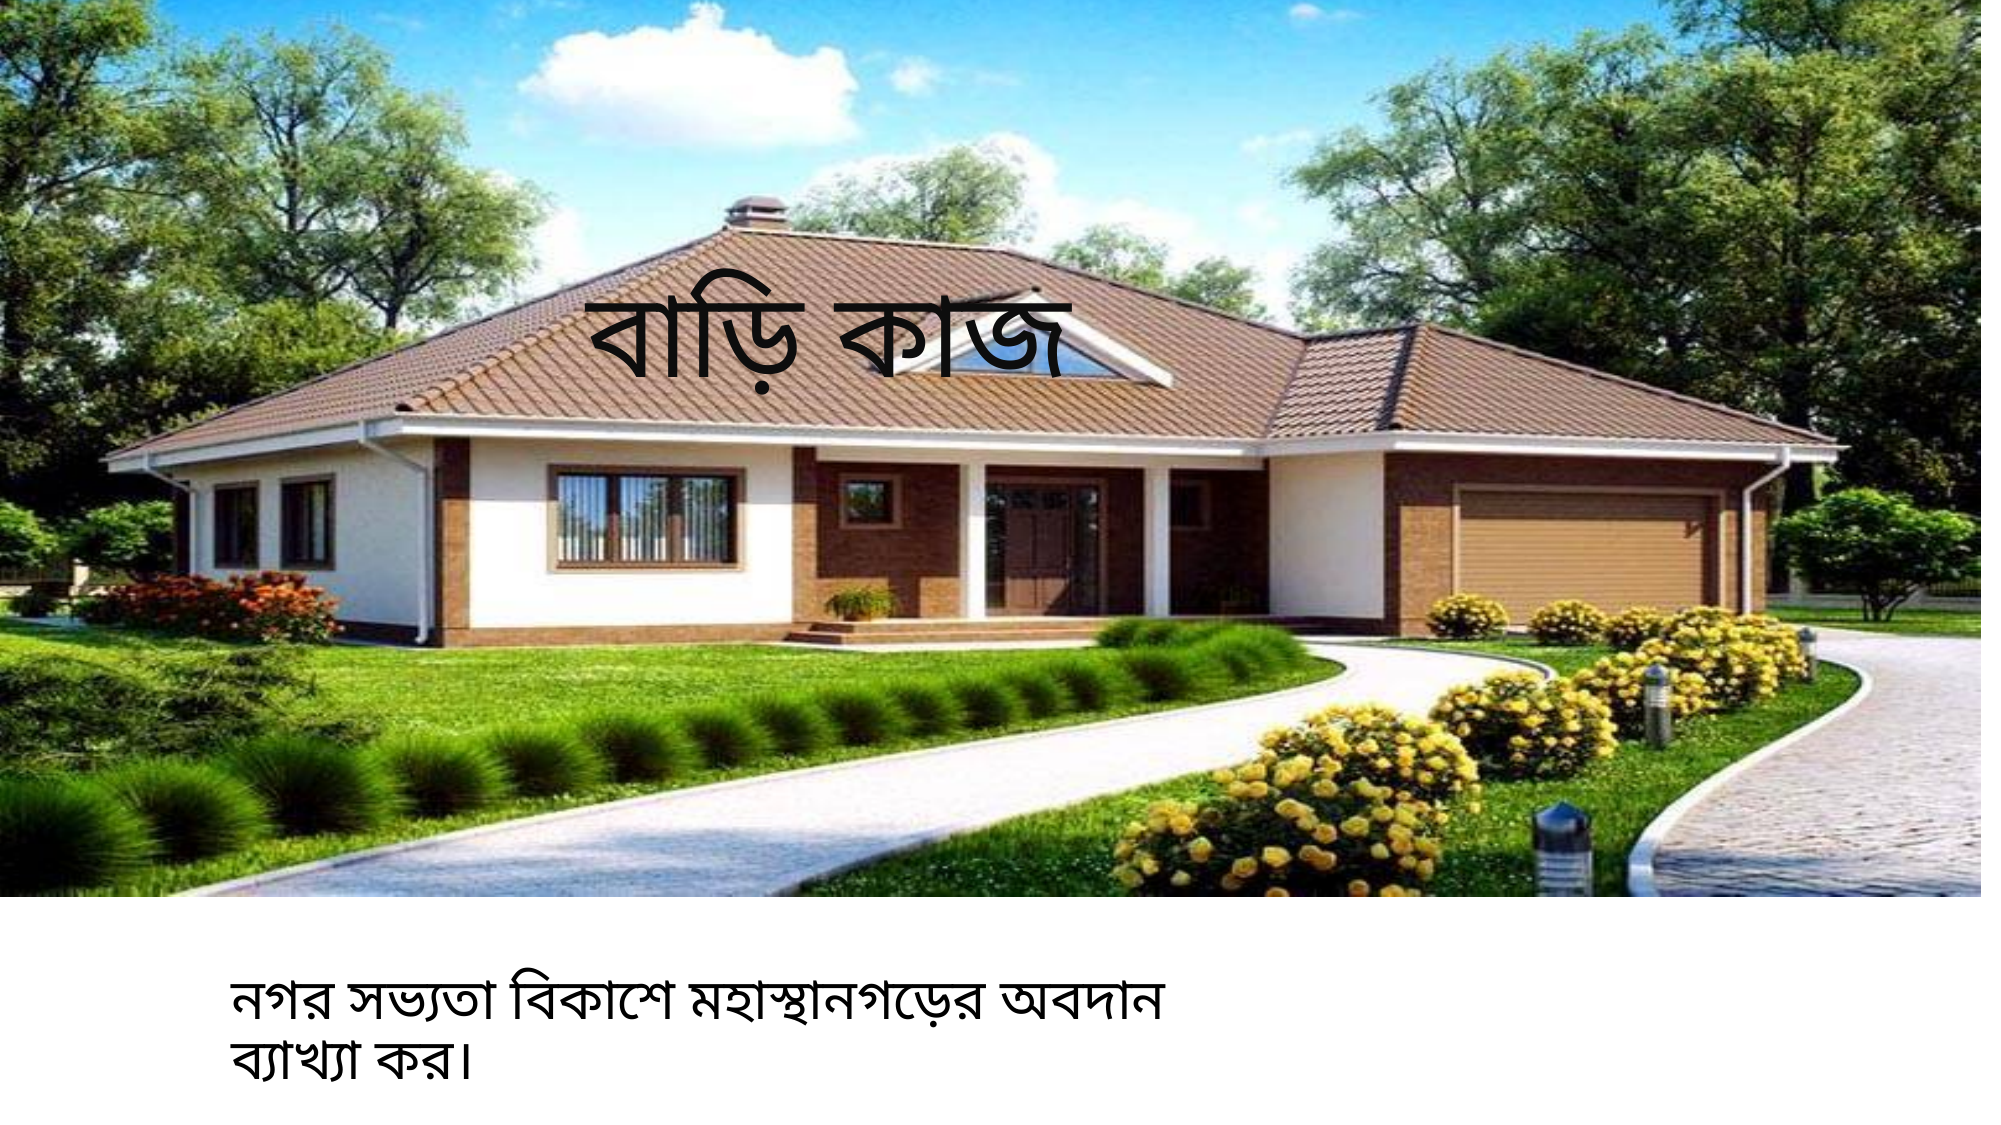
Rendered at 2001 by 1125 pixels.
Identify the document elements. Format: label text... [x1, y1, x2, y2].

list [0, 0, 1982, 897]
text_box নগর সভ্যতা বিকাশে মহাস্থানগড়ের অবদান ব্যাখ্যা কর। [216, 963, 1243, 1100]
